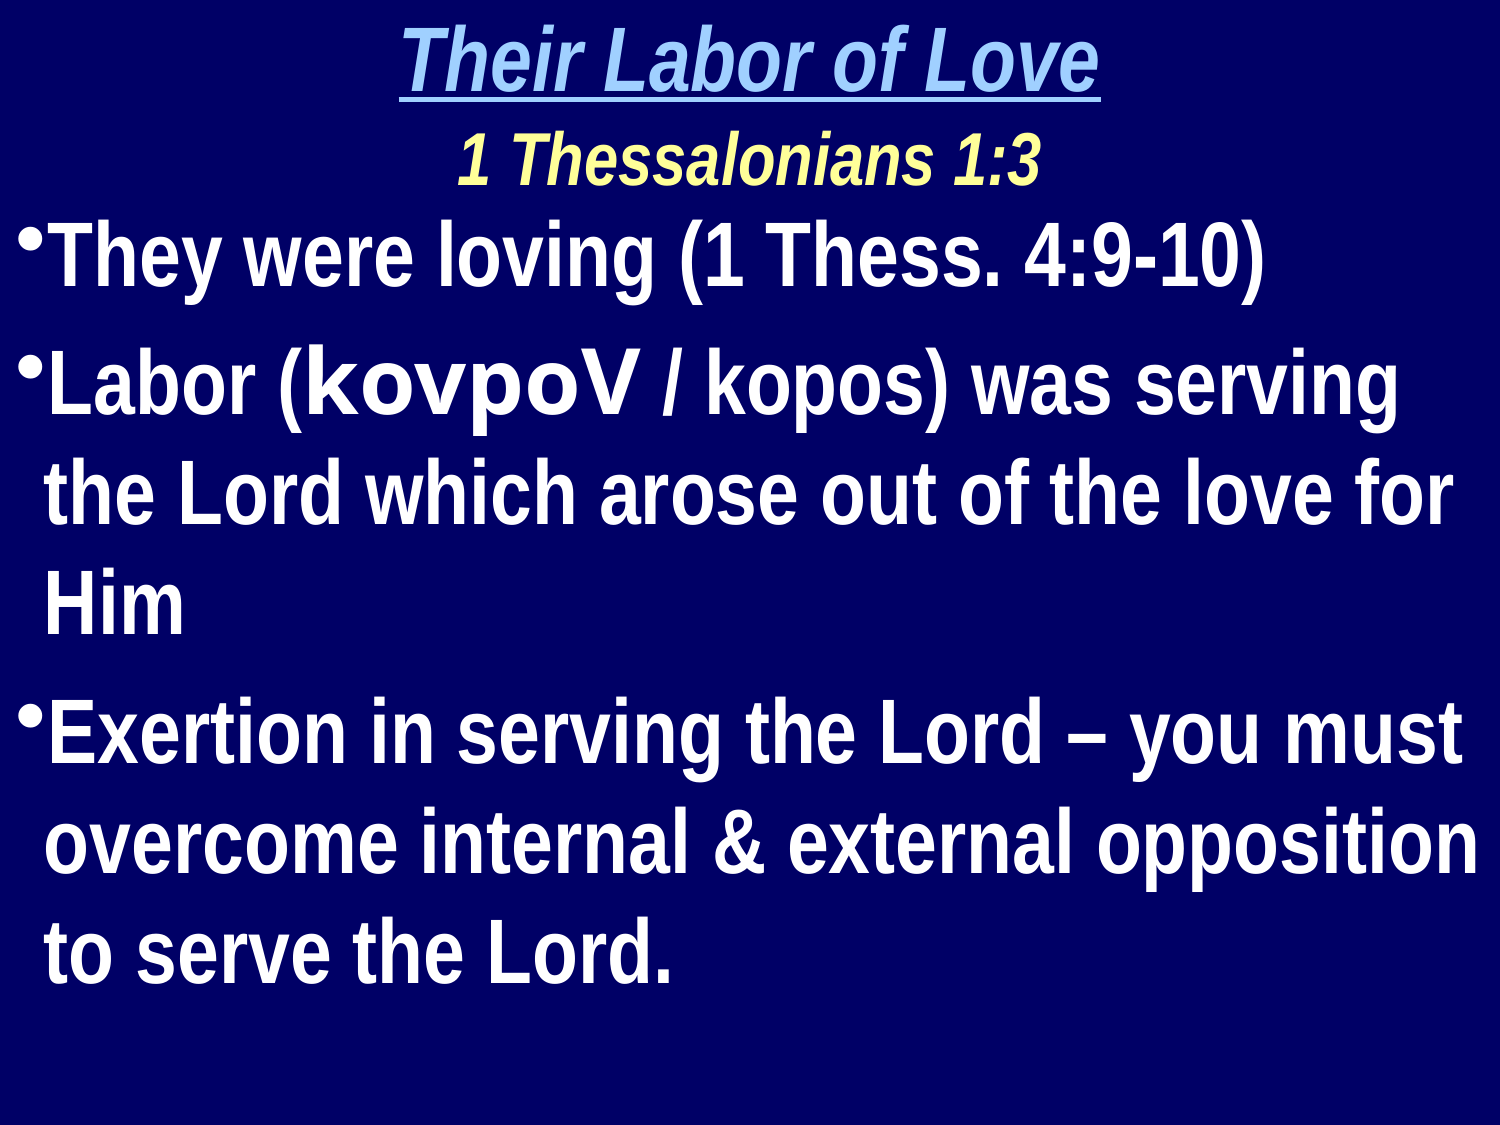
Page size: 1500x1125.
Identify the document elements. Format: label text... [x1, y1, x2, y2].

list They were loving (1 Thess. 4:9-10) Labor (kovpoV / kopos) was serving the Lord which arose out of the love for Him Exertion in serving the Lord – you must overcome internal & external opposition to serve the Lord. [0, 187, 1500, 1125]
title Their Labor of Love 1 Thessalonians 1:3 [0, 0, 1500, 187]
